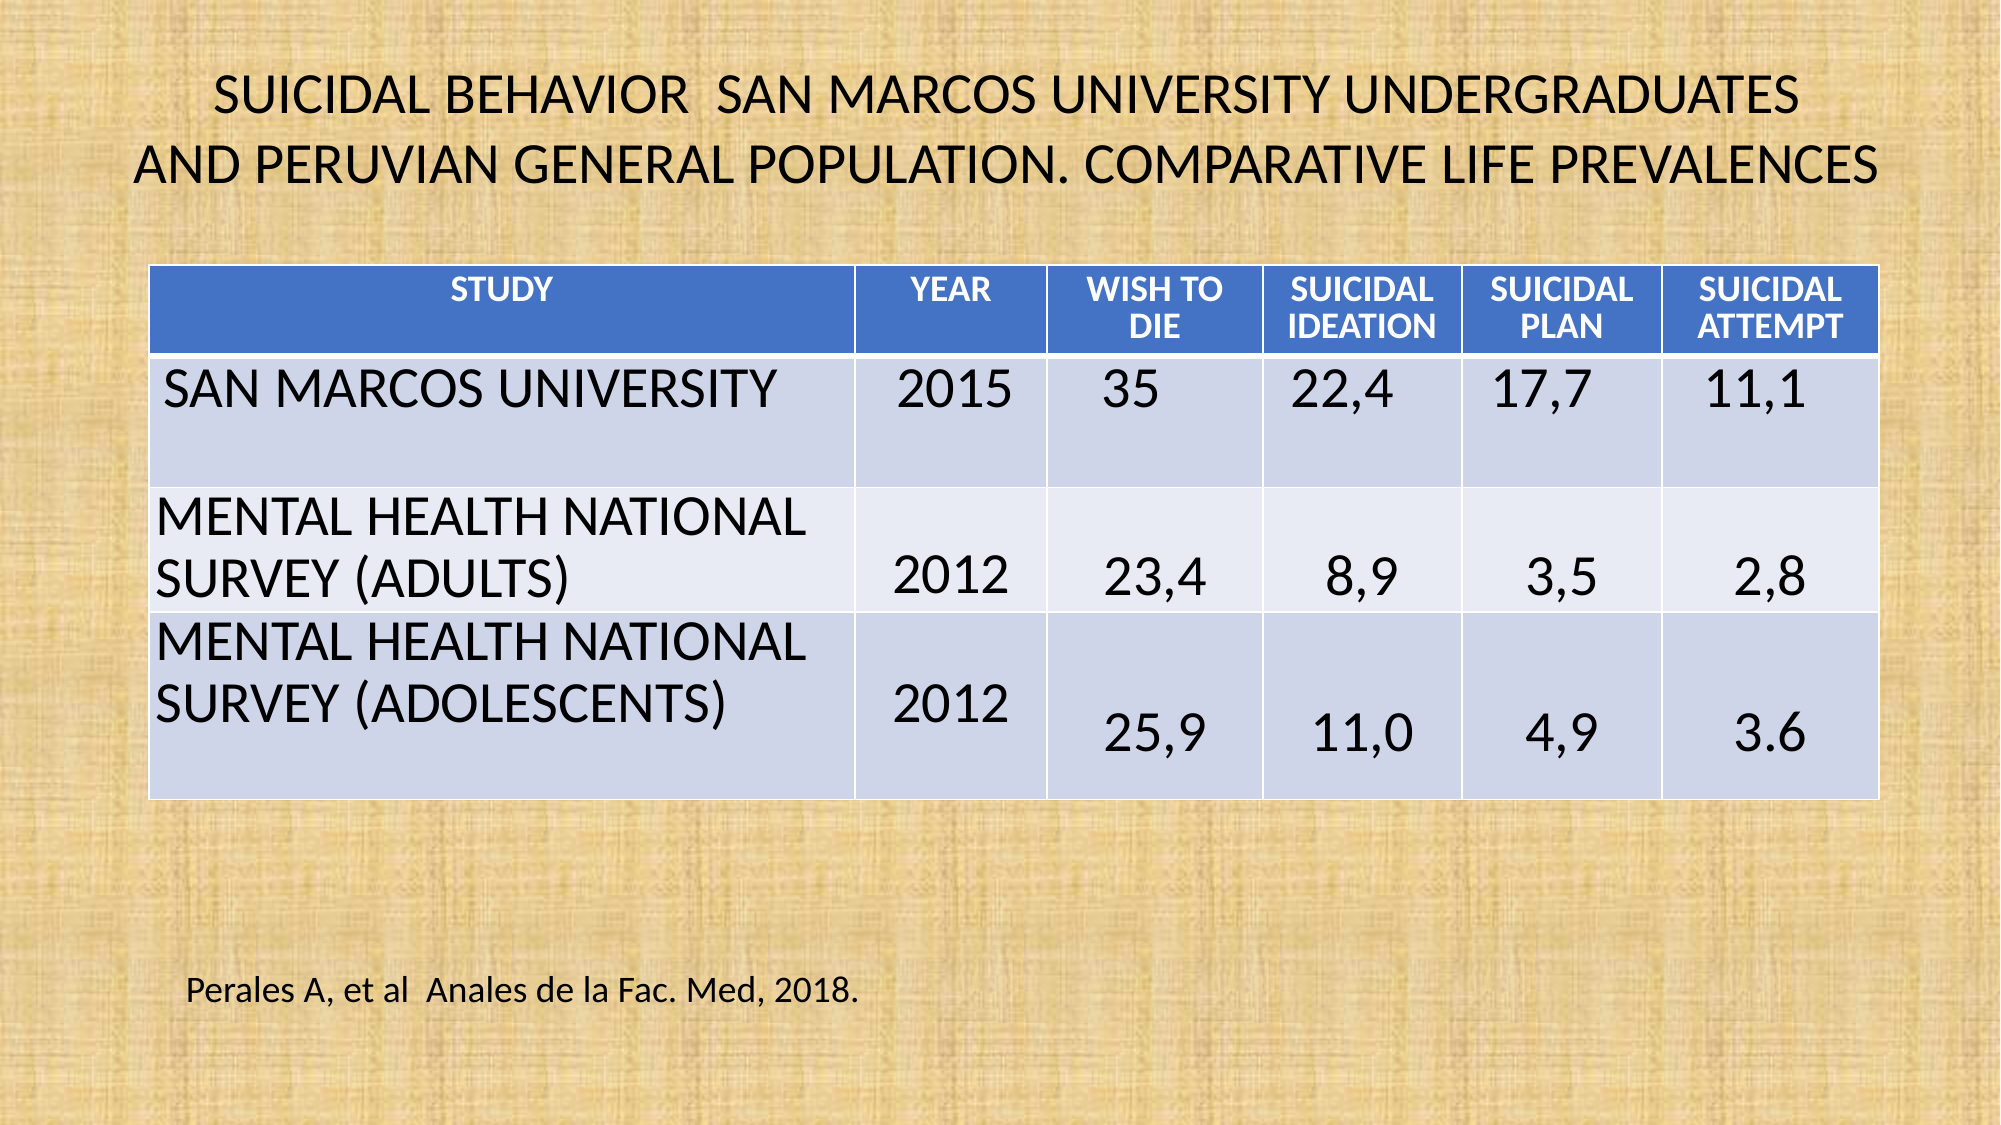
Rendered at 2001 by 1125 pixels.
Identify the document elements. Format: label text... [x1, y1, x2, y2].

text_box Perales A, et al Anales de la Fac. Med, 2018. [171, 954, 1857, 1018]
picture [0, 0, 2001, 1125]
table_cell 2015 [856, 359, 1046, 487]
table_header YEAR [856, 266, 1046, 353]
table_header SUICIDAL PLAN [1463, 266, 1661, 353]
table_cell 2012 [856, 613, 1046, 799]
table_header SUICIDAL ATTEMPT [1663, 266, 1878, 353]
table_cell MENTAL HEALTH NATIONAL SURVEY (ADULTS) [150, 488, 854, 611]
table_cell 4,9 [1463, 613, 1661, 799]
table_cell SAN MARCOS UNIVERSITY [150, 359, 854, 487]
table_cell 8,9 [1264, 488, 1461, 611]
table_cell MENTAL HEALTH NATIONAL SURVEY (ADOLESCENTS) [150, 613, 854, 799]
table_cell 25,9 [1048, 613, 1262, 799]
table_cell 3.6 [1663, 613, 1878, 799]
table_cell 23,4 [1048, 488, 1262, 611]
table_cell 17,7 [1463, 359, 1661, 487]
table_cell 11,1 [1663, 359, 1878, 487]
table_header STUDY [150, 266, 854, 353]
table_header SUICIDAL IDEATION [1264, 266, 1461, 353]
table_cell 35 [1048, 359, 1262, 487]
table_cell 3,5 [1463, 488, 1661, 611]
table_cell 2012 [856, 488, 1046, 611]
table_cell 22,4 [1264, 359, 1461, 487]
table_header WISH TO DIE [1048, 266, 1262, 353]
table_cell 11,0 [1264, 613, 1461, 799]
table_cell 2,8 [1663, 488, 1878, 611]
text_box SUICIDAL BEHAVIOR SAN MARCOS UNIVERSITY UNDERGRADUATES AND PERUVIAN GENERAL POPULATION. COMPARATIVE LIFE PREVALENCES [119, 47, 1909, 203]
